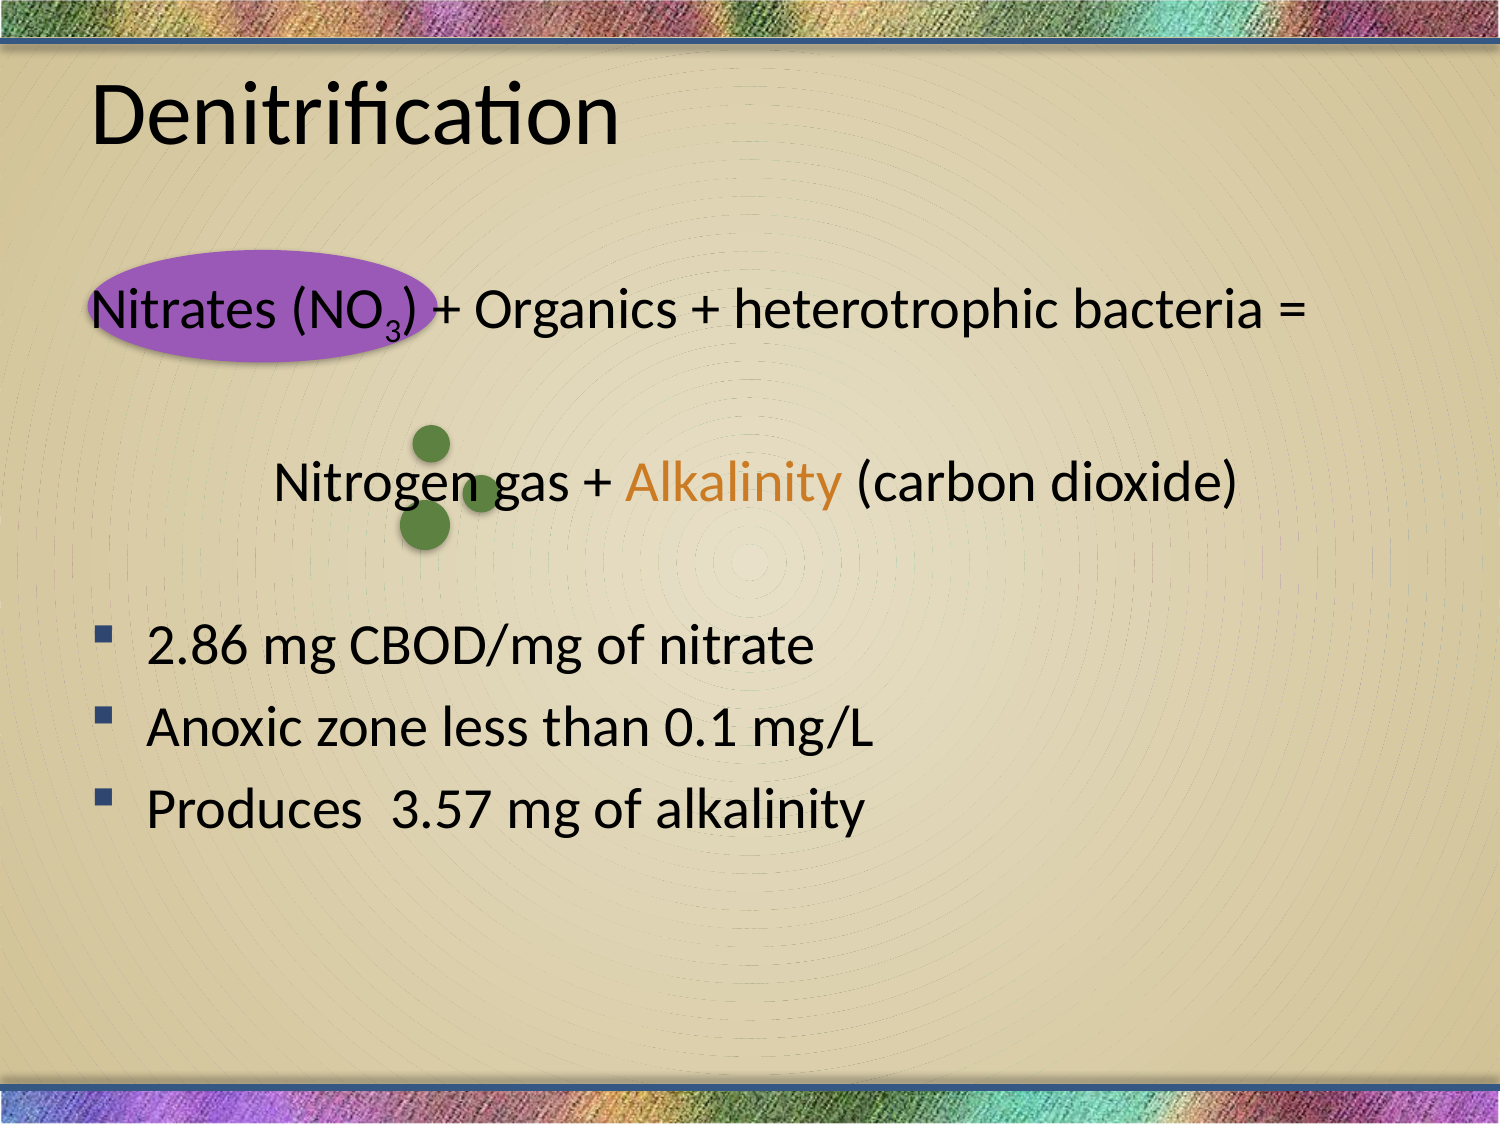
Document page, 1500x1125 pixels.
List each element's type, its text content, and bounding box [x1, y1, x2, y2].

text_box [154, 249, 371, 262]
picture [0, 0, 1500, 37]
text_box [399, 424, 501, 551]
title Denitrification [74, 44, 1426, 233]
picture [0, 1091, 1500, 1125]
list Nitrates (NO3) + Organics + heterotrophic bacteria = Nitrogen gas + Alkalinity (carbon dioxide) 2.86 mg CBOD/mg of nitrate Anoxic zone less than 0.1 mg/L Produces 3.57 mg of alkalinity [74, 262, 1426, 1006]
